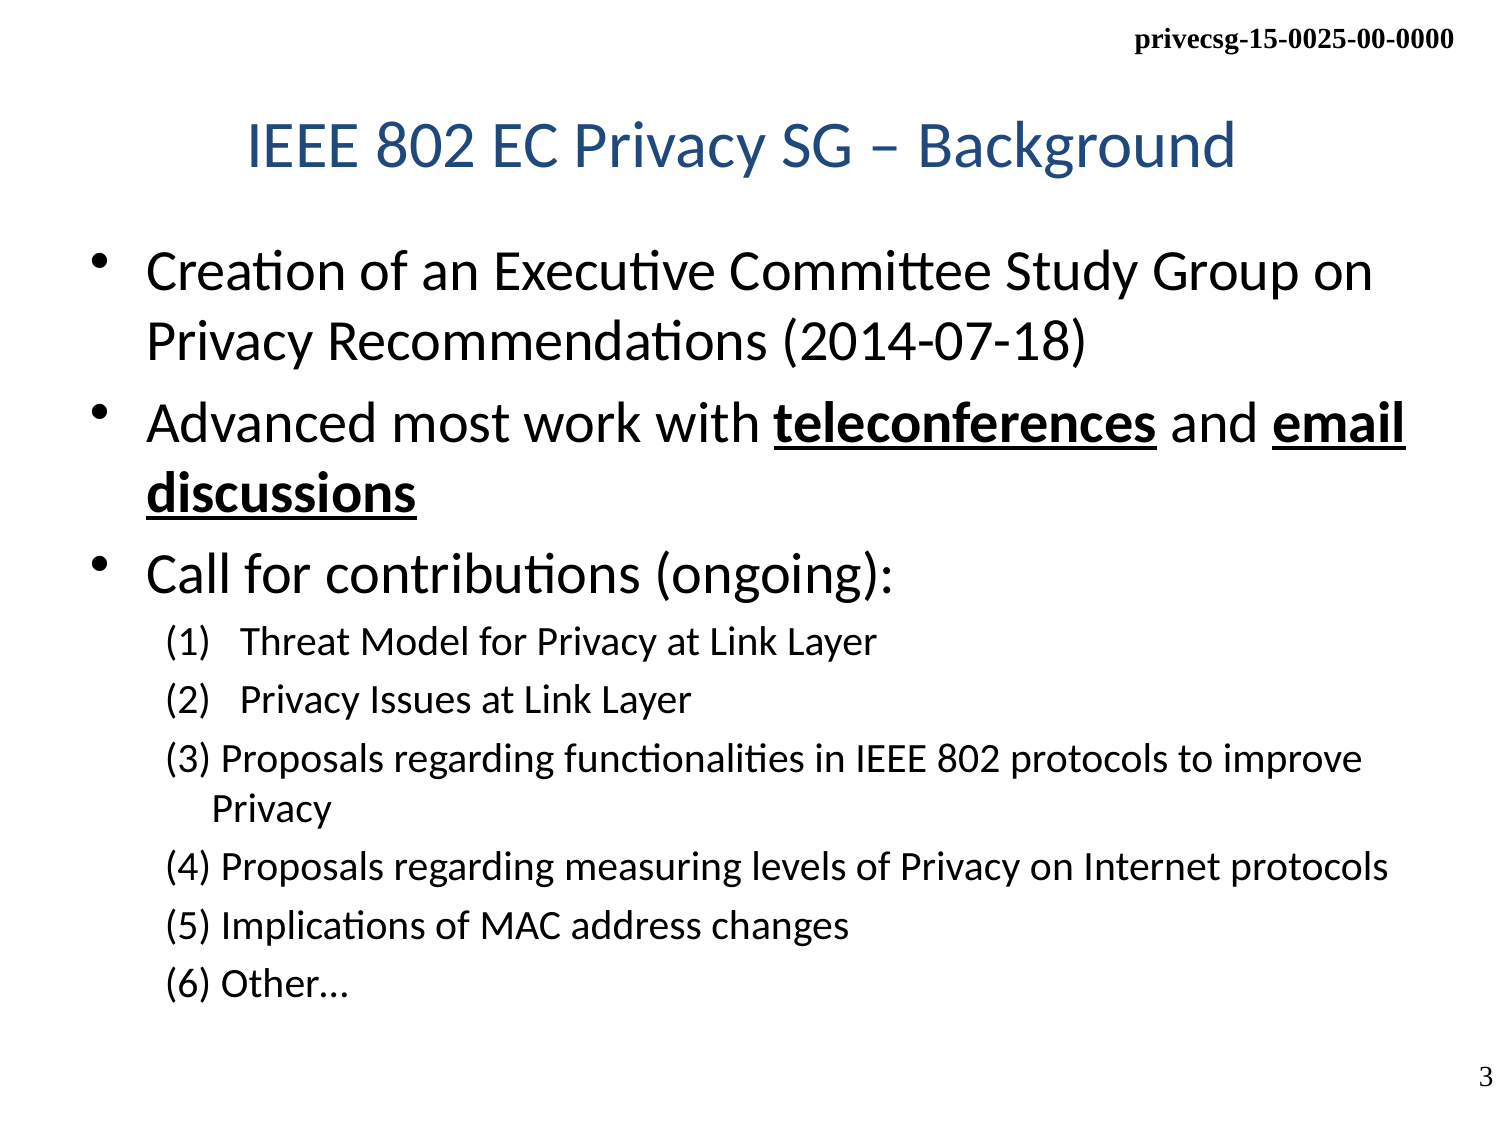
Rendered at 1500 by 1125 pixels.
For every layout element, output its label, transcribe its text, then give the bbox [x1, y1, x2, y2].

list Creation of an Executive Committee Study Group on Privacy Recommendations (2014-07-18) Advanced most work with teleconferences and email discussions Call for contributions (ongoing): Threat Model for Privacy at Link Layer Privacy Issues at Link Layer (3) Proposals regarding functionalities in IEEE 802 protocols to improve Privacy (4) Proposals regarding measuring levels of Privacy on Internet protocols (5) Implications of MAC address changes (6) Other… [75, 224, 1425, 1075]
title IEEE 802 EC Privacy SG – Background [75, 45, 1425, 224]
